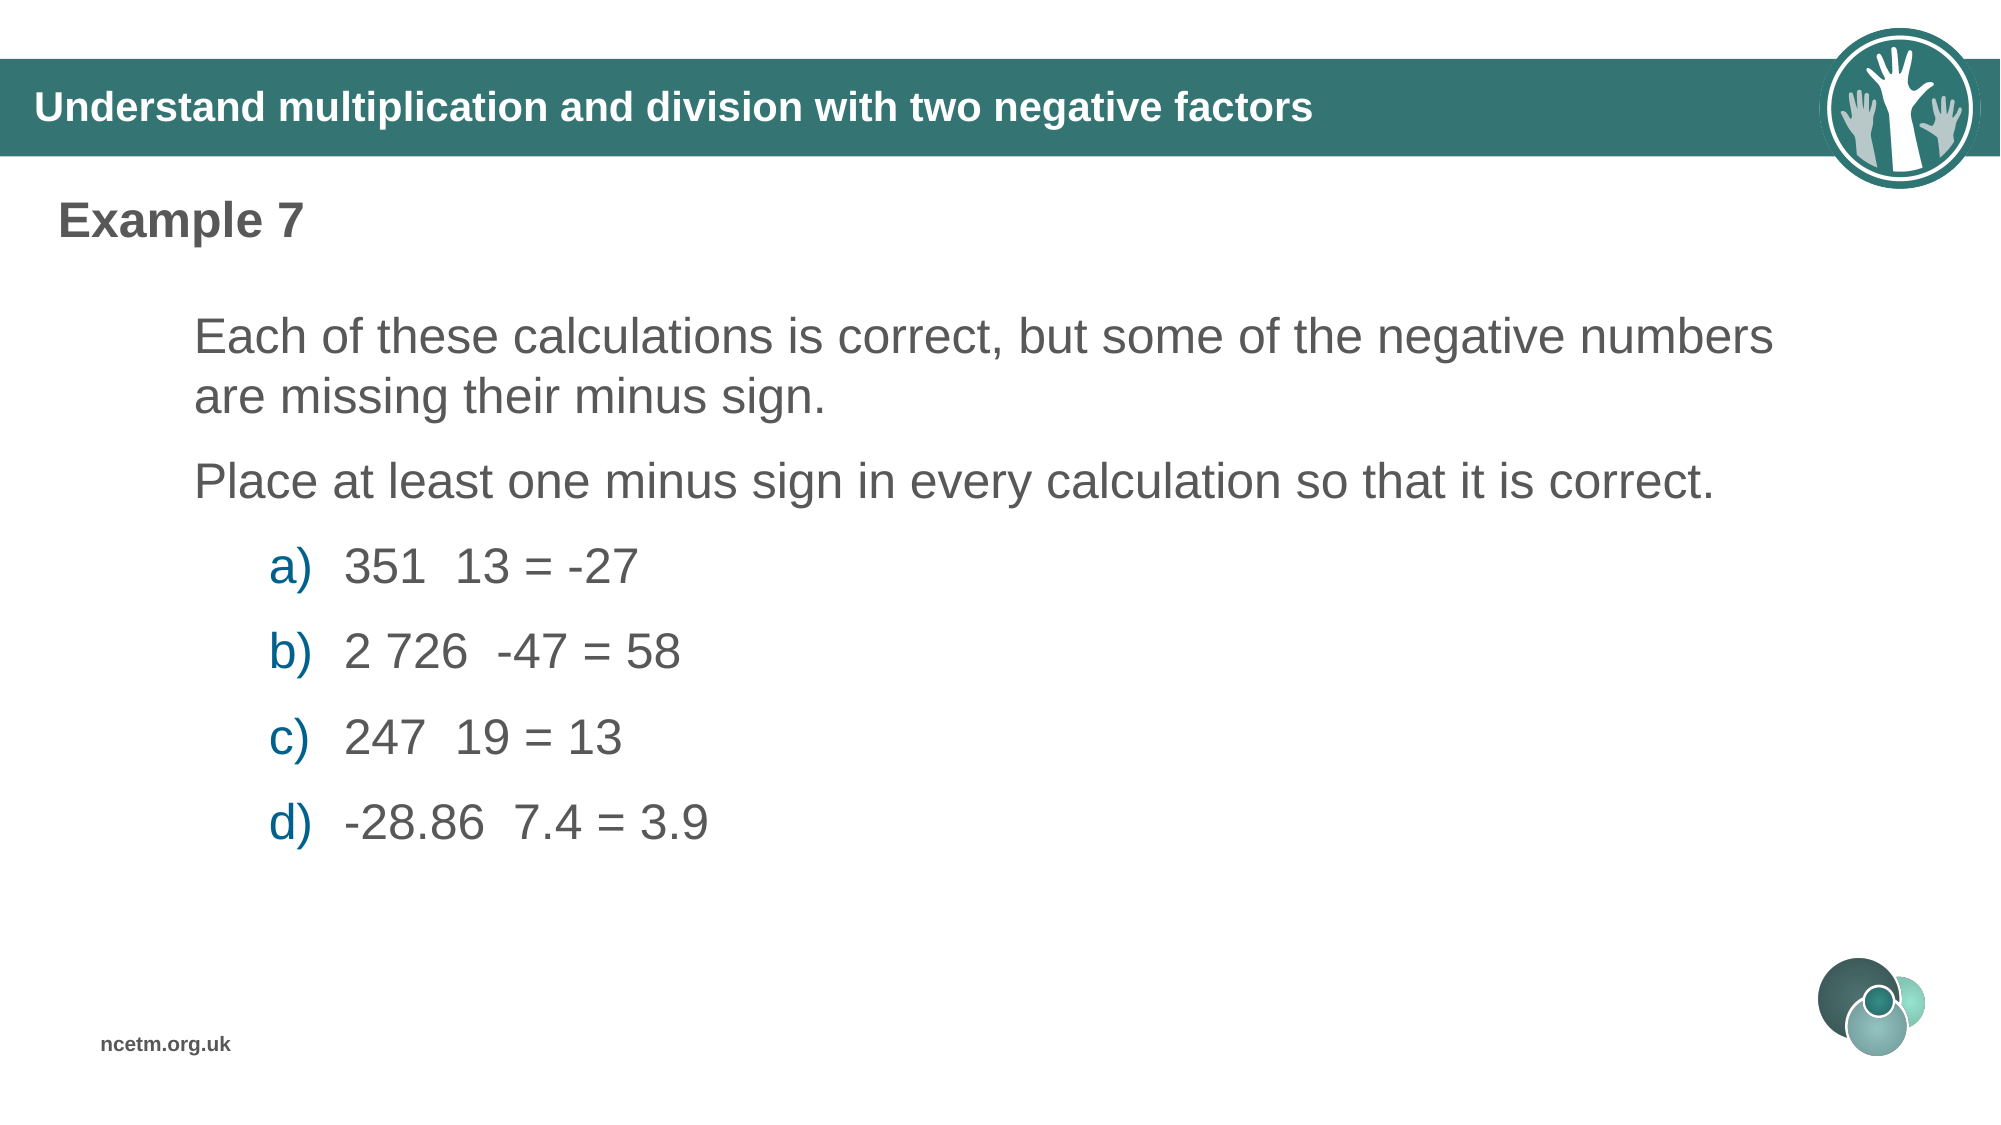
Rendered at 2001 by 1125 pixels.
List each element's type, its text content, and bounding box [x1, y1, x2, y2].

text_box Example 7 [43, 179, 1043, 255]
picture [1818, 958, 1925, 1056]
title Understand multiplication and division with two negative factors [19, 72, 1757, 143]
picture [1818, 26, 1982, 190]
